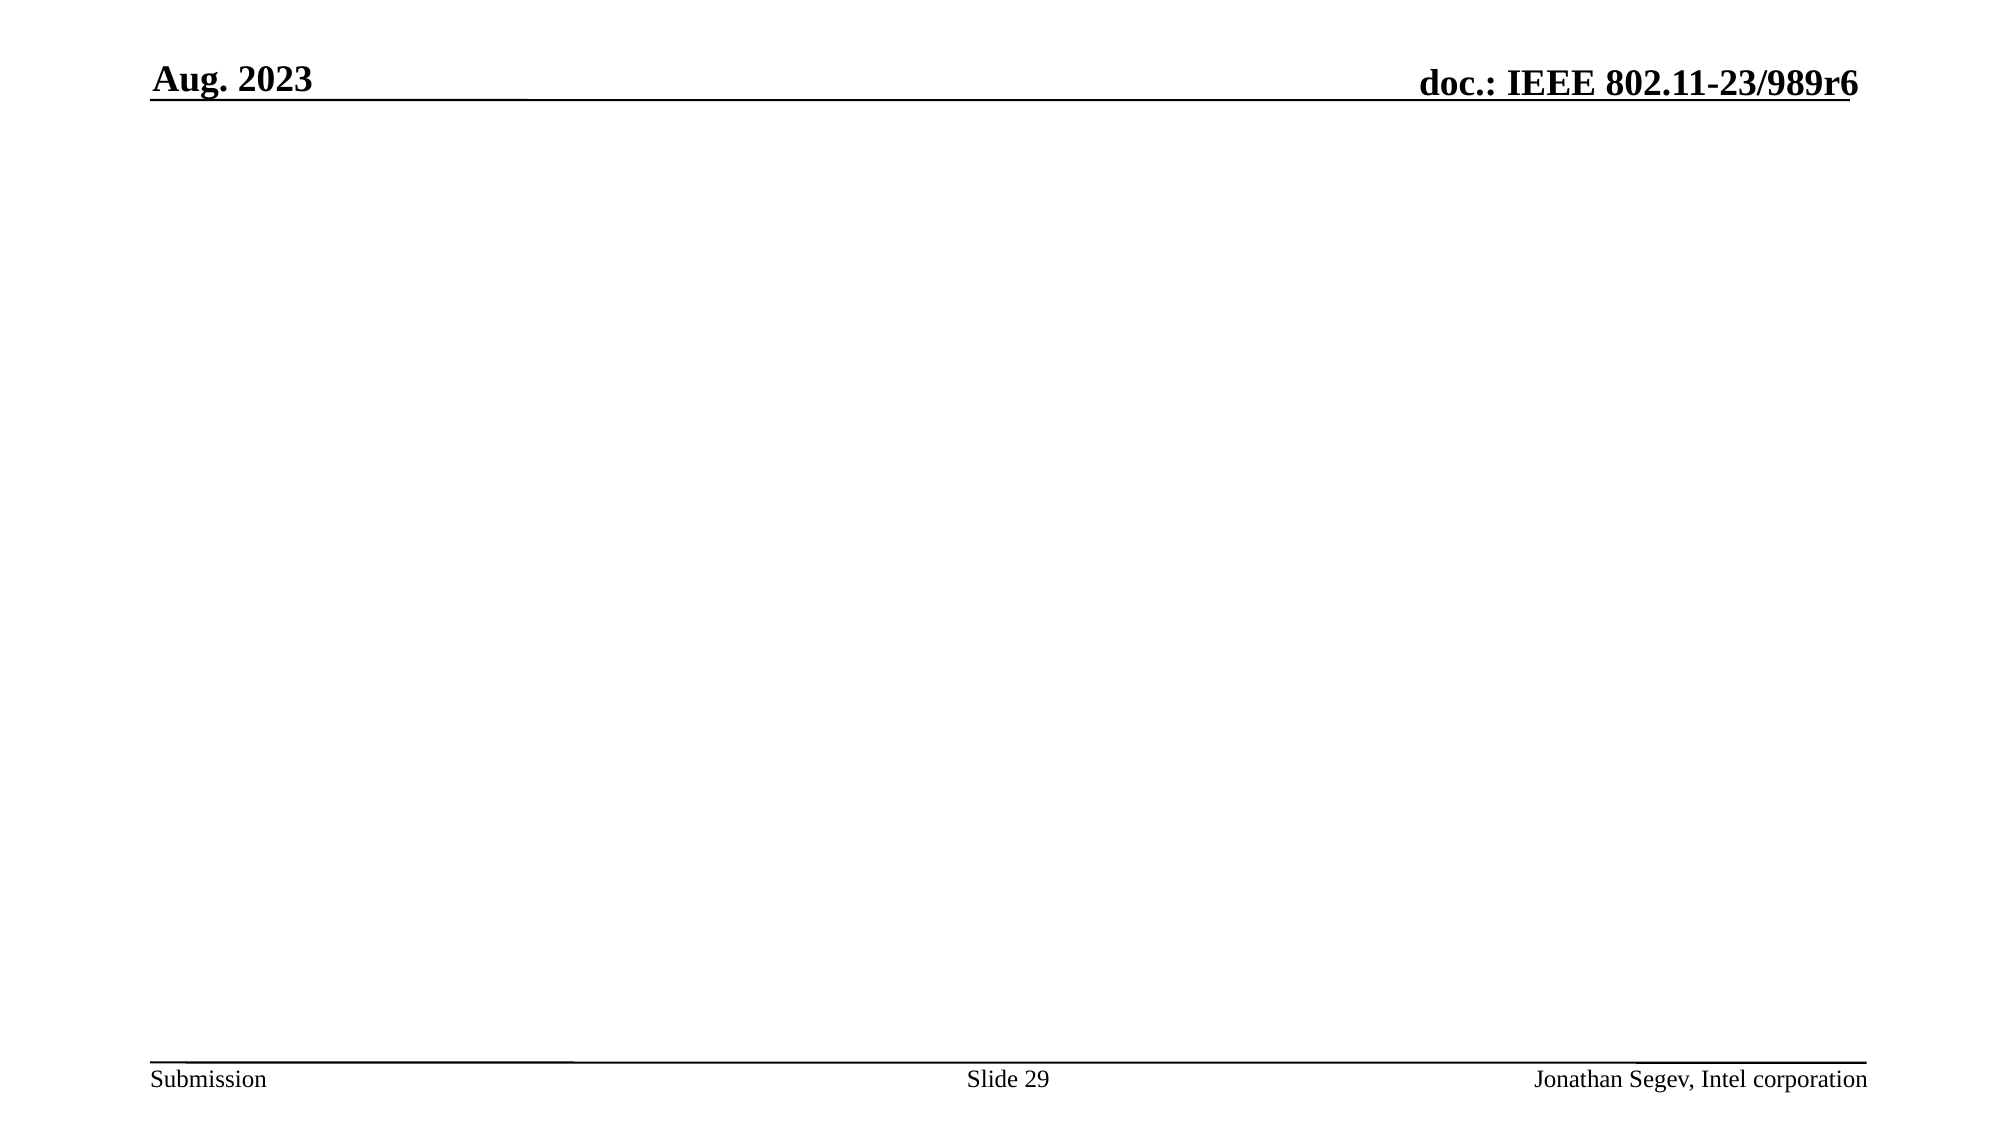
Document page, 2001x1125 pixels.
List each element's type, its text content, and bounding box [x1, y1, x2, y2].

slide_number Slide 29 [950, 1061, 1067, 1123]
footer Jonathan Segev, Intel corporation [1171, 1061, 1869, 1093]
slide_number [152, 54, 563, 100]
